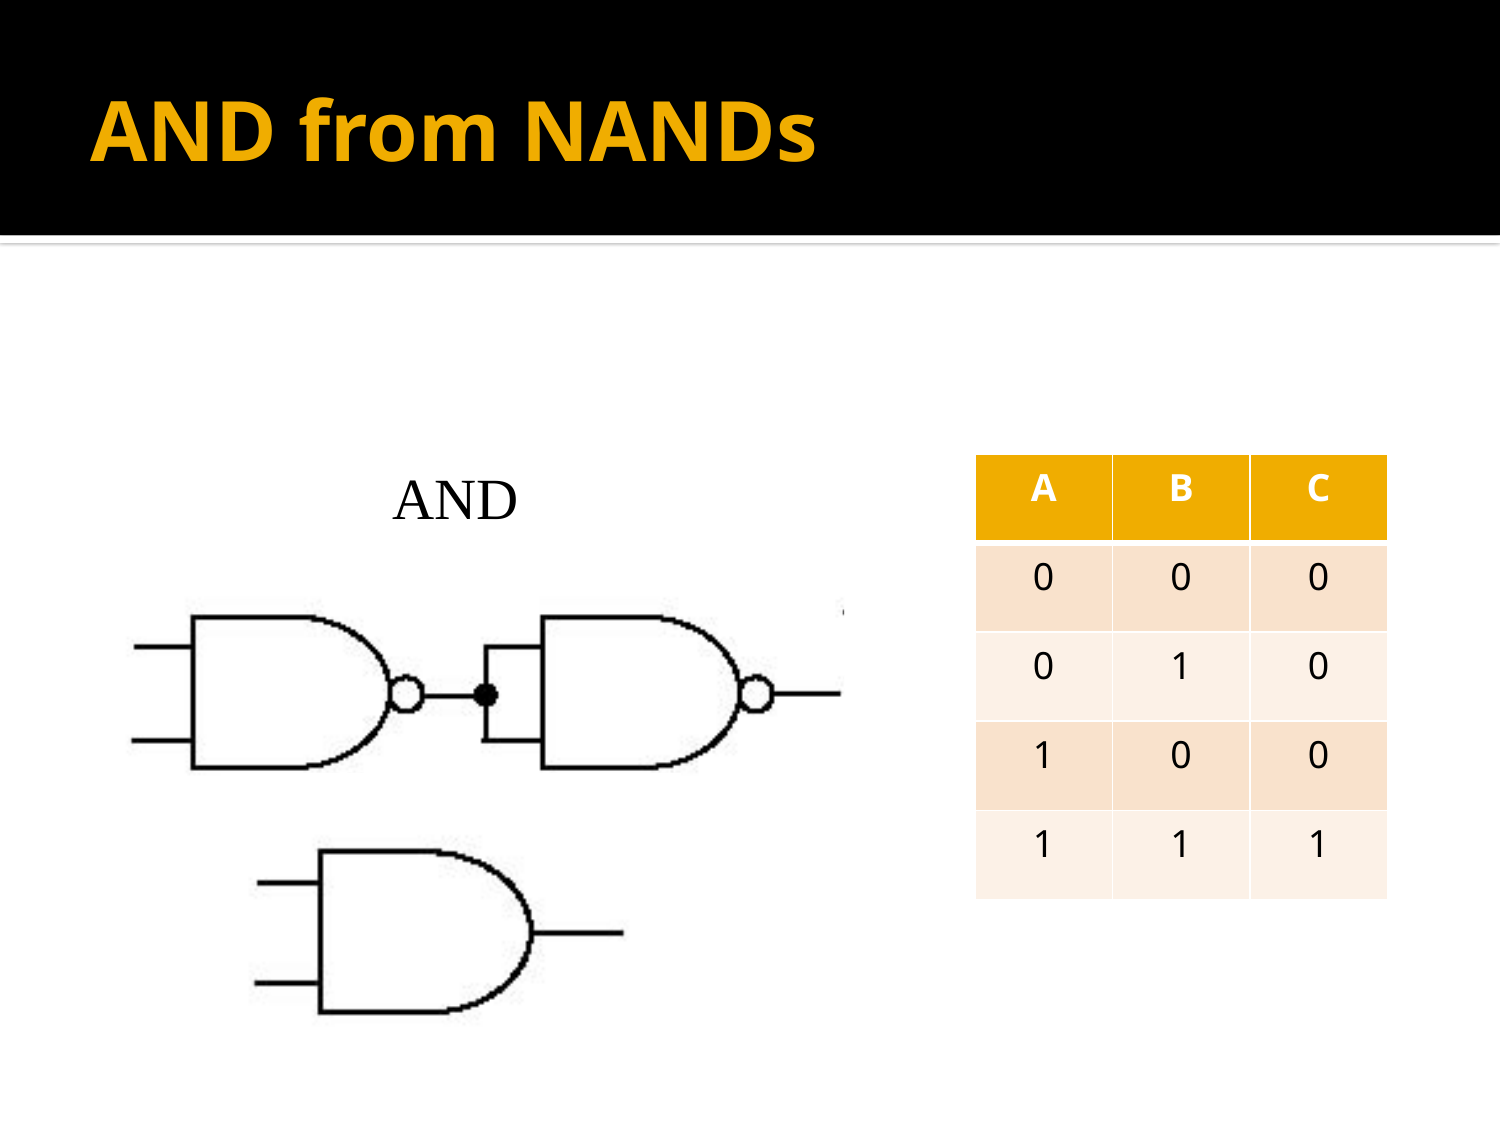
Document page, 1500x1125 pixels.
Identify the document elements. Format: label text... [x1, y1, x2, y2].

table_header A [976, 455, 1112, 540]
table_cell 1 [976, 722, 1112, 810]
text_box AND [377, 454, 534, 537]
picture [89, 539, 845, 1100]
table_cell 0 [1251, 722, 1387, 810]
table_cell 1 [1113, 633, 1249, 720]
table_cell 0 [1251, 546, 1387, 631]
table_cell 1 [1251, 811, 1387, 899]
table_cell 0 [976, 633, 1112, 720]
table_cell 0 [1113, 546, 1249, 631]
table_header B [1113, 455, 1249, 540]
title AND from NANDs [75, 25, 1425, 231]
table_cell 1 [976, 811, 1112, 899]
table_cell 0 [976, 546, 1112, 631]
table_cell 0 [1113, 722, 1249, 810]
table_header C [1251, 455, 1387, 540]
table_cell 1 [1113, 811, 1249, 899]
table_cell 0 [1251, 633, 1387, 720]
